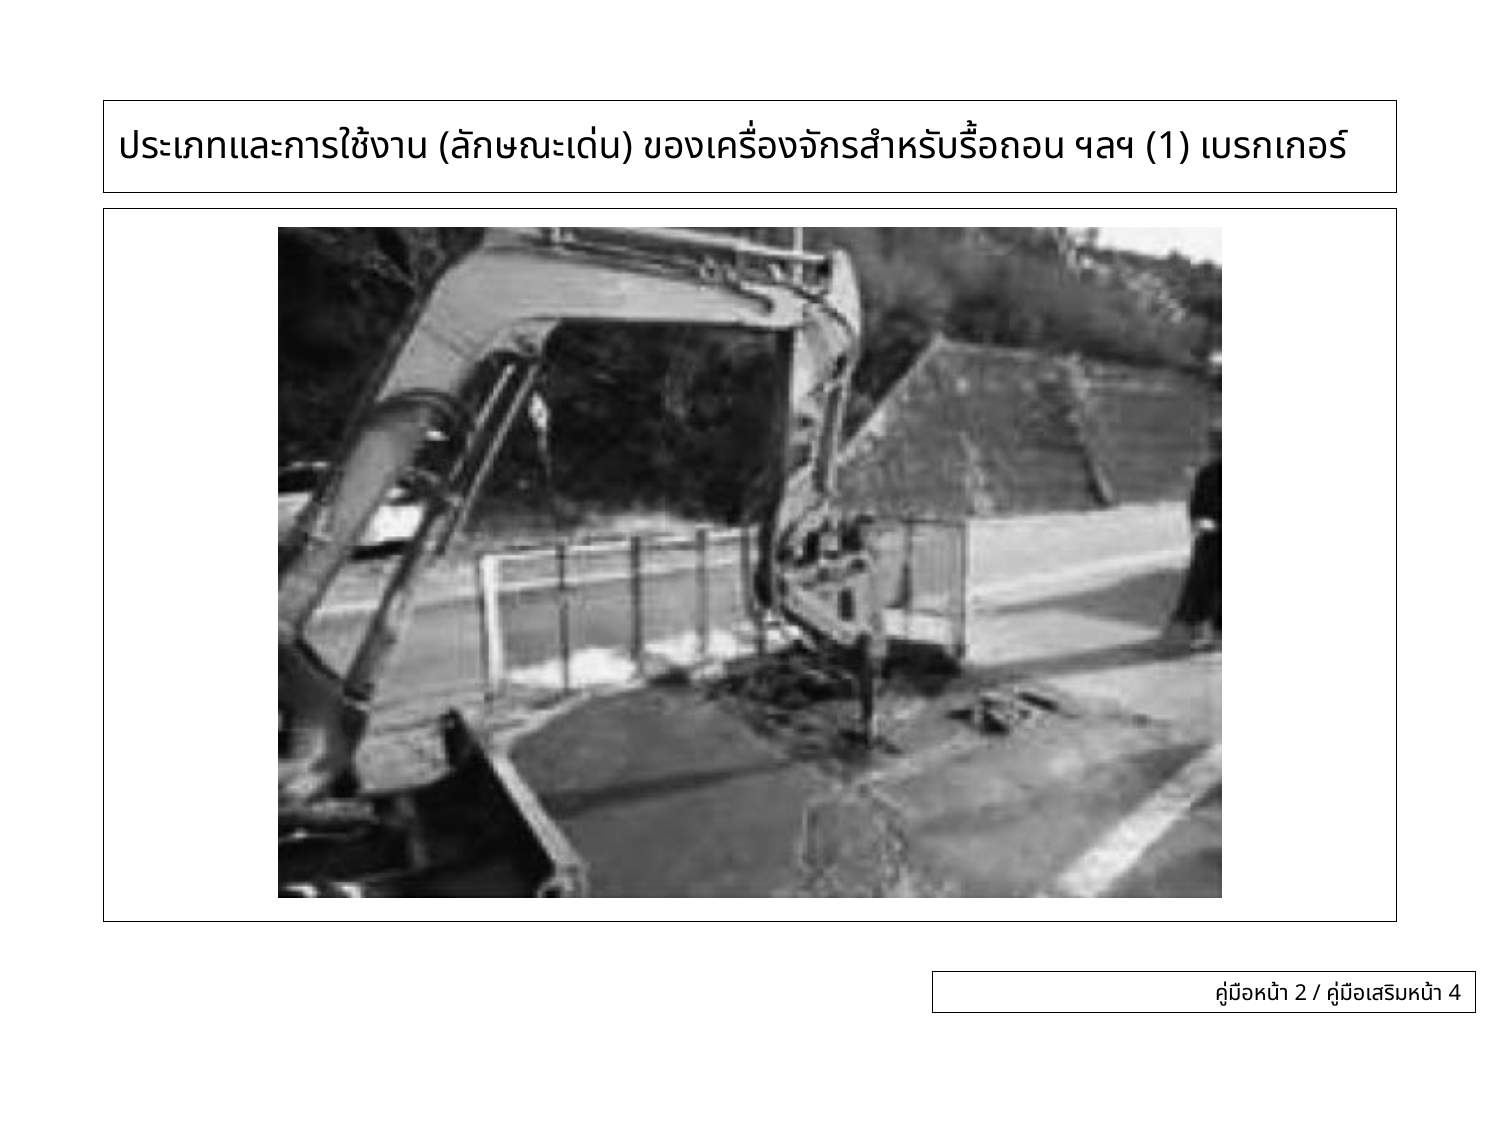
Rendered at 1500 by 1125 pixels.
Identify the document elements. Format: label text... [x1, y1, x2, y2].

picture [278, 227, 1222, 898]
list [103, 208, 1397, 922]
text_box คู่มือหน้า 2 / คู่มือเสริมหน้า 4 [932, 971, 1476, 1013]
title ประเภทและการใช้งาน (ลักษณะเด่น) ของเครื่องจักรสำหรับรื้อถอน ฯลฯ (1) เบรกเกอร์ [103, 100, 1397, 193]
